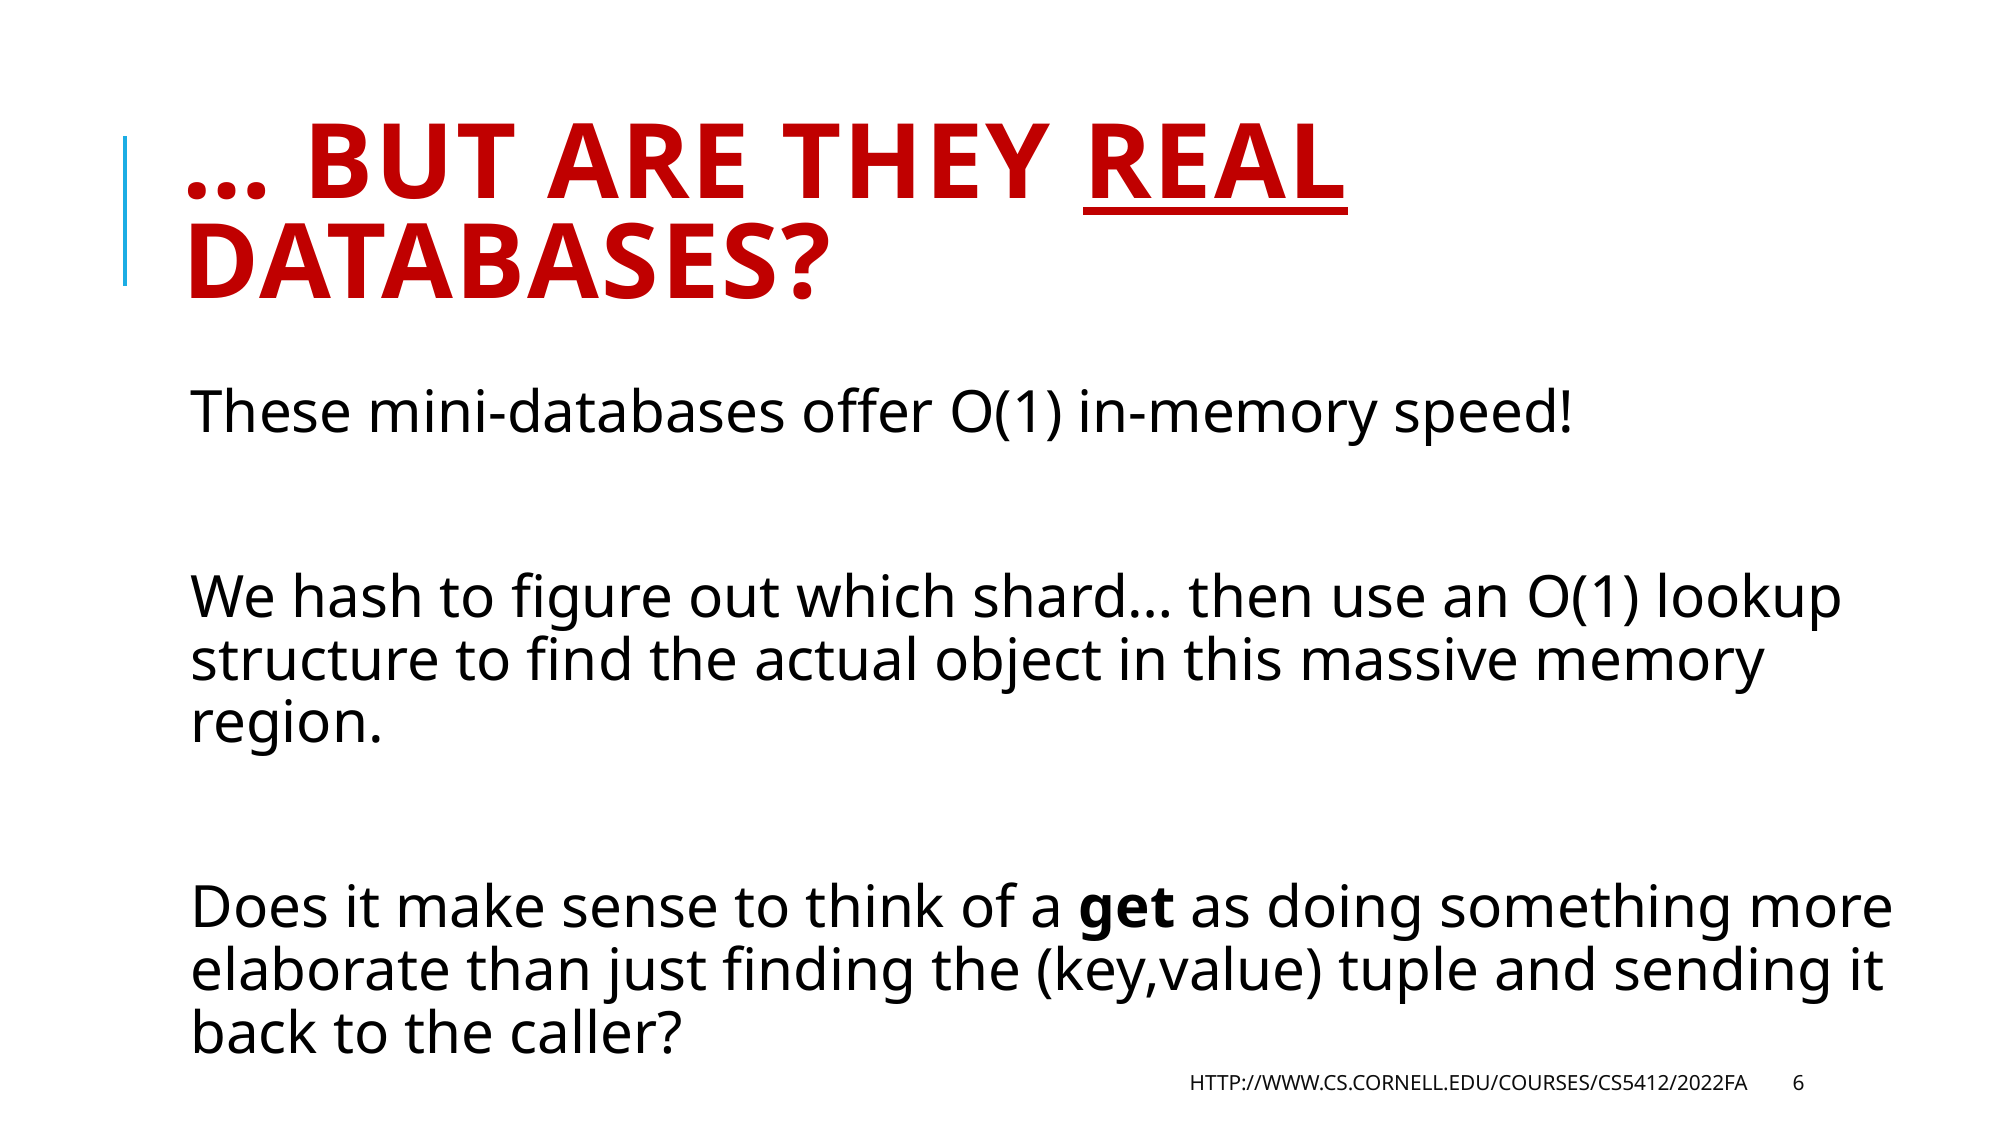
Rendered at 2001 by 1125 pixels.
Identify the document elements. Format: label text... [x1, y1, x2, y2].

title … But are they real databases? [168, 96, 1938, 342]
slide_number 6 [1777, 1061, 1938, 1107]
footer http://www.cs.cornell.edu/courses/cs5412/2022fa [794, 1061, 1763, 1107]
list These mini-databases offer O(1) in-memory speed! We hash to figure out which shard… then use an O(1) lookup structure to find the actual object in this massive memory region. Does it make sense to think of a get as doing something more elaborate than just finding the (key,value) tuple and sending it back to the caller? [168, 375, 1938, 1035]
